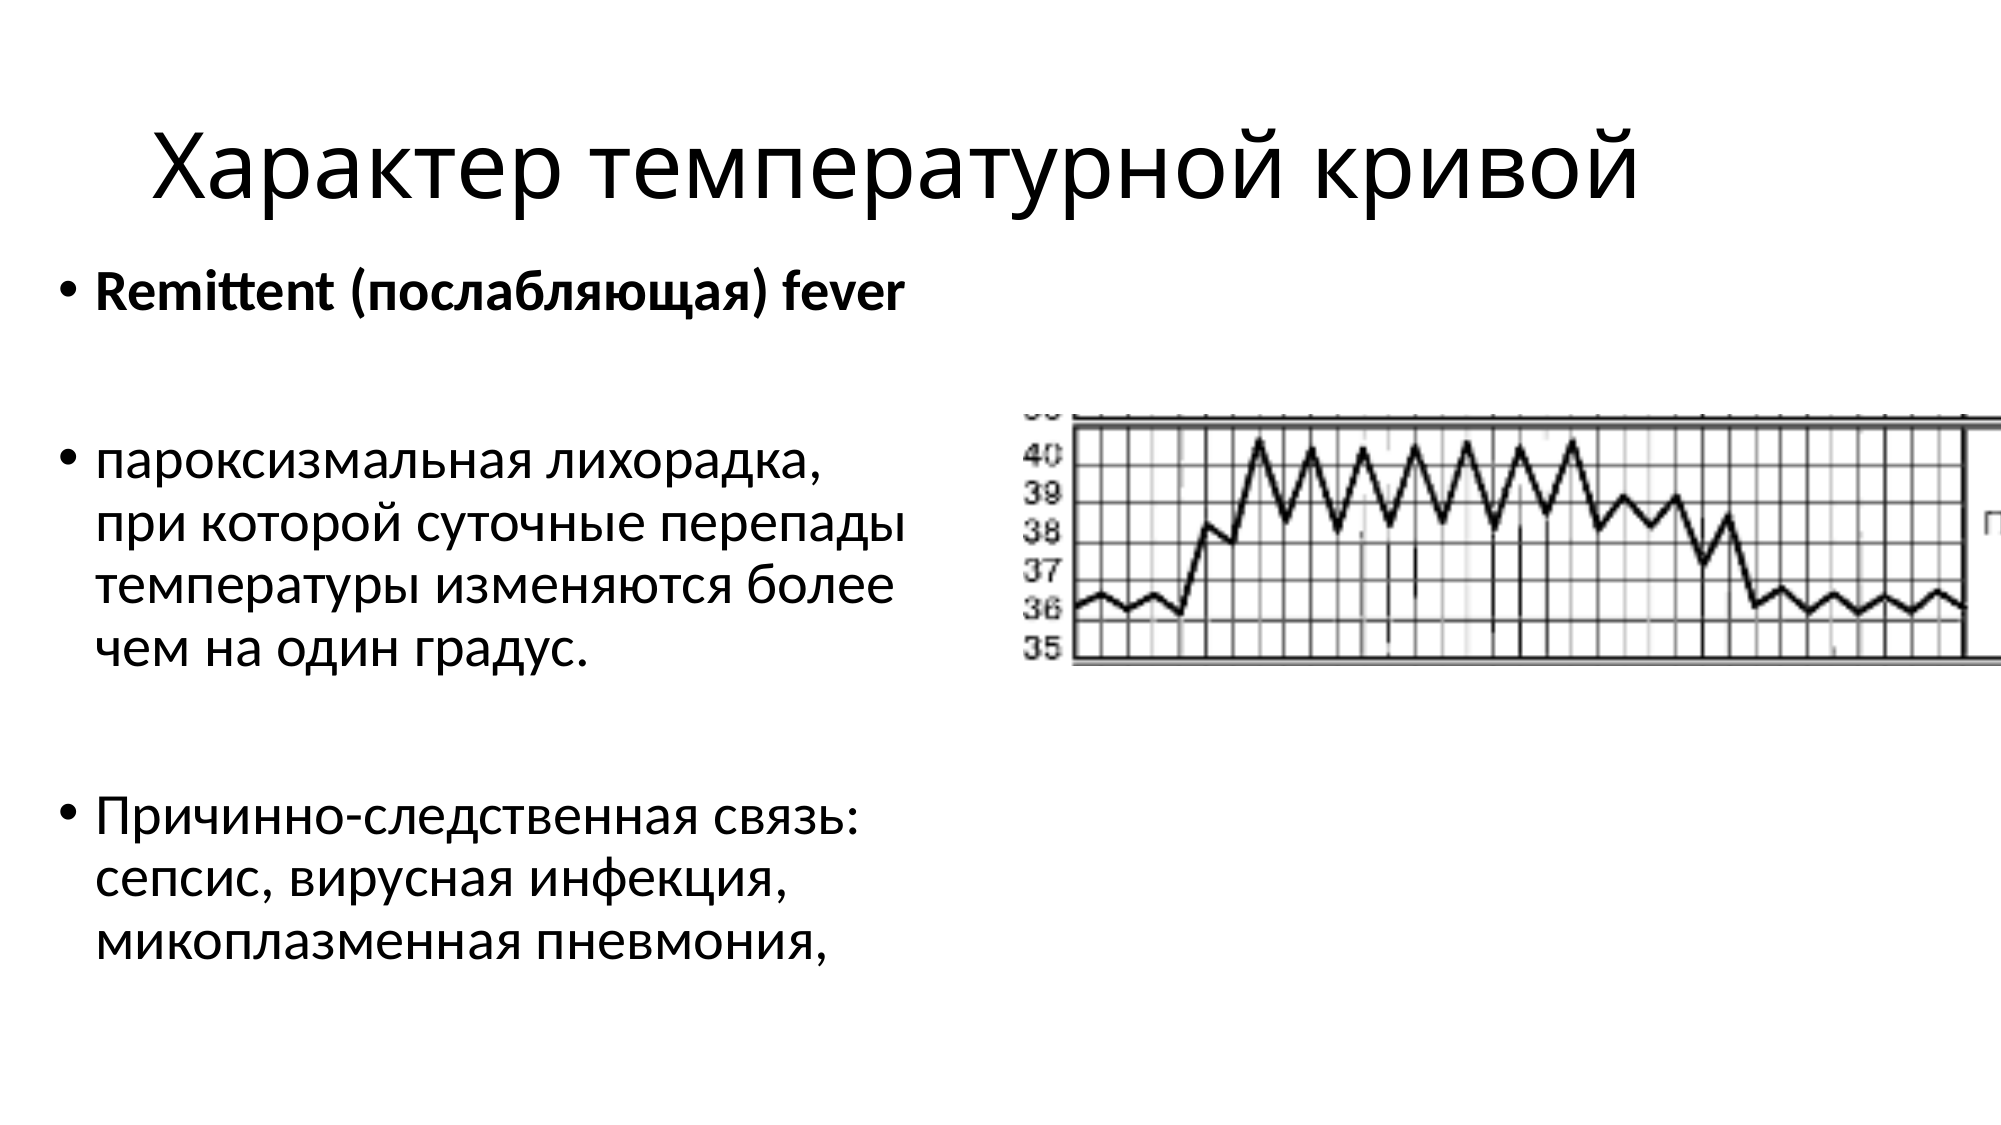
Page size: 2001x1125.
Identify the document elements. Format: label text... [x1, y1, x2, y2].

title Характер температурной кривой [137, 59, 1863, 278]
picture [1022, 414, 2001, 666]
list Remittent (послабляющая) fever пароксизмальная лихорадка, при которой суточные перепады температуры изменяются более чем на один градус. Причинно-следственная связь: сепсис, вирусная инфекция, микоплазменная пневмония, [43, 253, 942, 1014]
